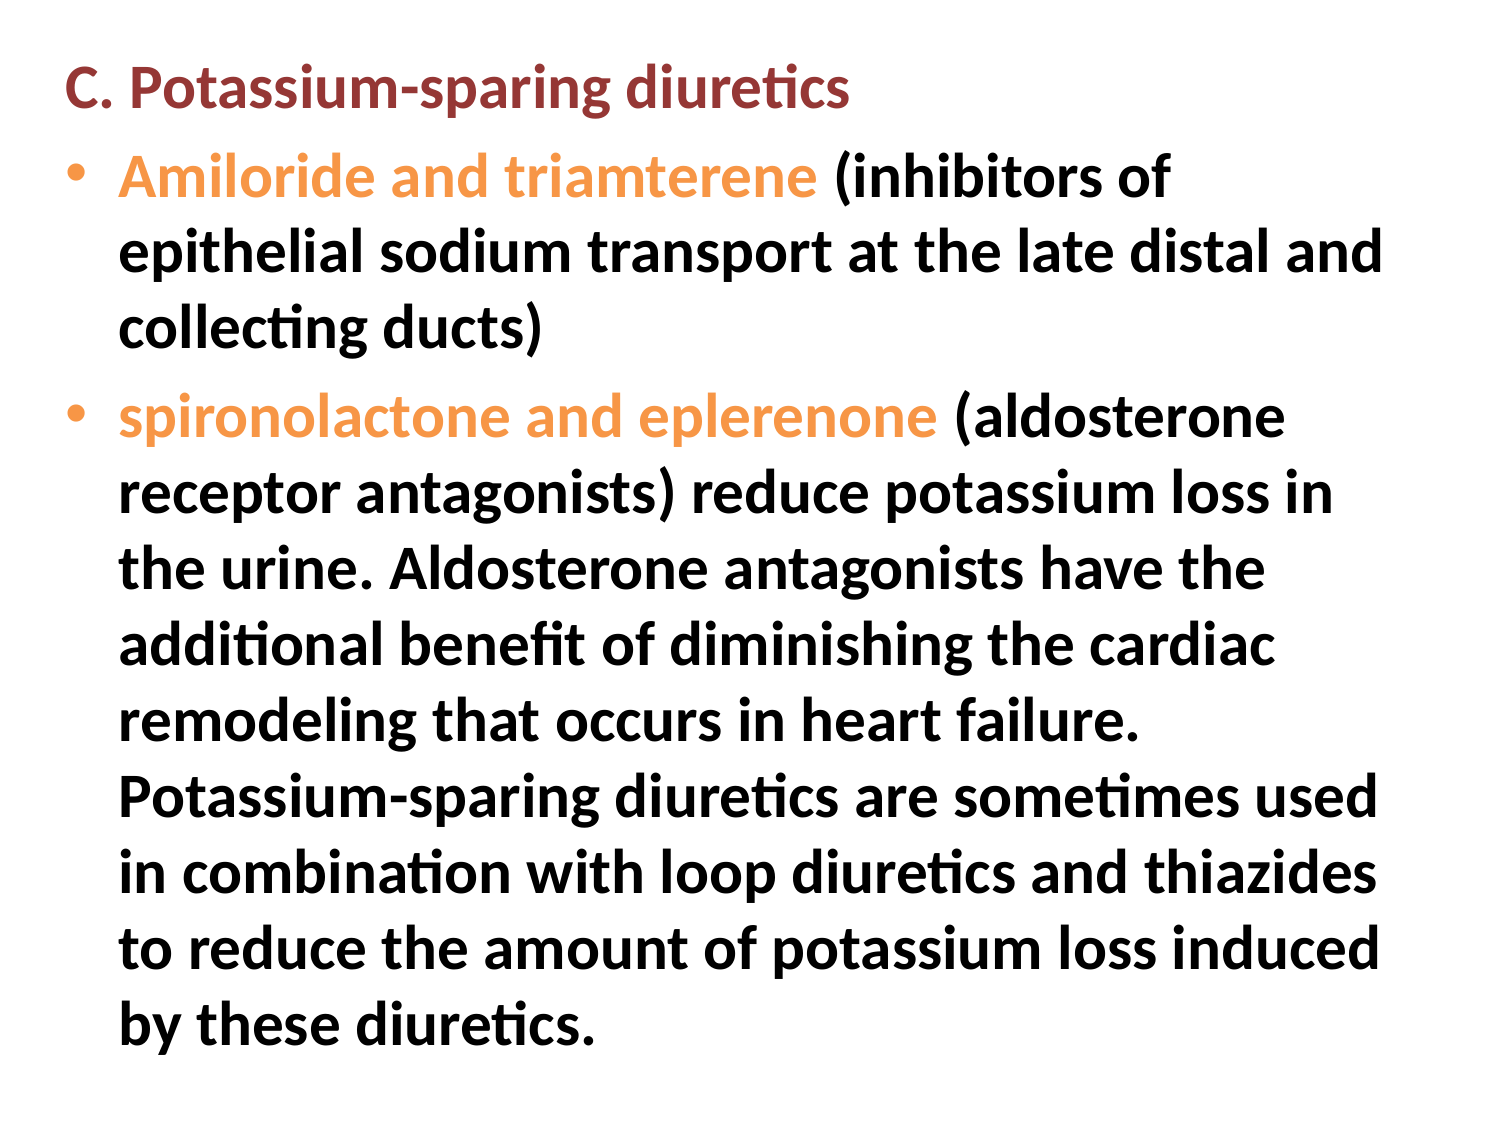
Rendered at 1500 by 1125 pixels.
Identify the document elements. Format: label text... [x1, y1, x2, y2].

list C. Potassium-sparing diuretics Amiloride and triamterene (inhibitors of epithelial sodium transport at the late distal and collecting ducts) spironolactone and eplerenone (aldosterone receptor antagonists) reduce potassium loss in the urine. Aldosterone antagonists have the additional benefit of diminishing the cardiac remodeling that occurs in heart failure. Potassium-sparing diuretics are sometimes used in combination with loop diuretics and thiazides to reduce the amount of potassium loss induced by these diuretics. [50, 37, 1425, 1075]
